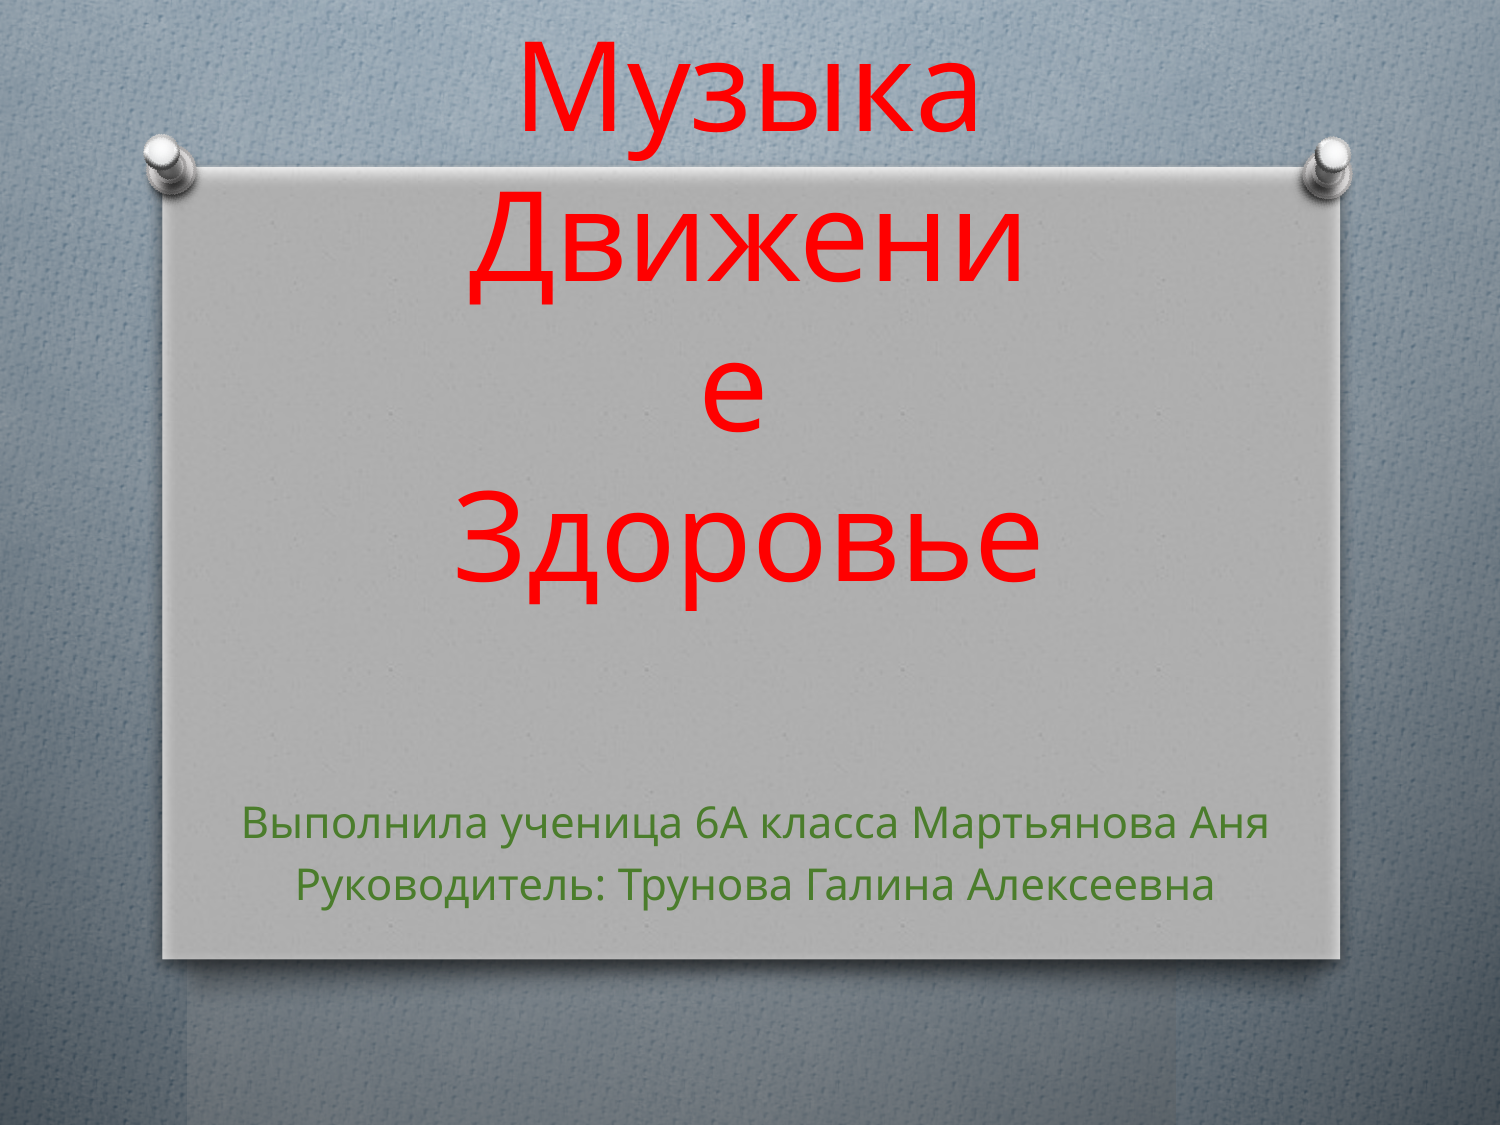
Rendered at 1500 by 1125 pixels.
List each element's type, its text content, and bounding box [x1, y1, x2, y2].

picture [1274, 109, 1396, 230]
picture [112, 100, 235, 224]
title Музыка Движение Здоровье [419, 208, 1081, 615]
subtitle Выполнила ученица 6А класса Мартьянова Аня Руководитель: Трунова Галина Алексеевна [218, 786, 1294, 953]
